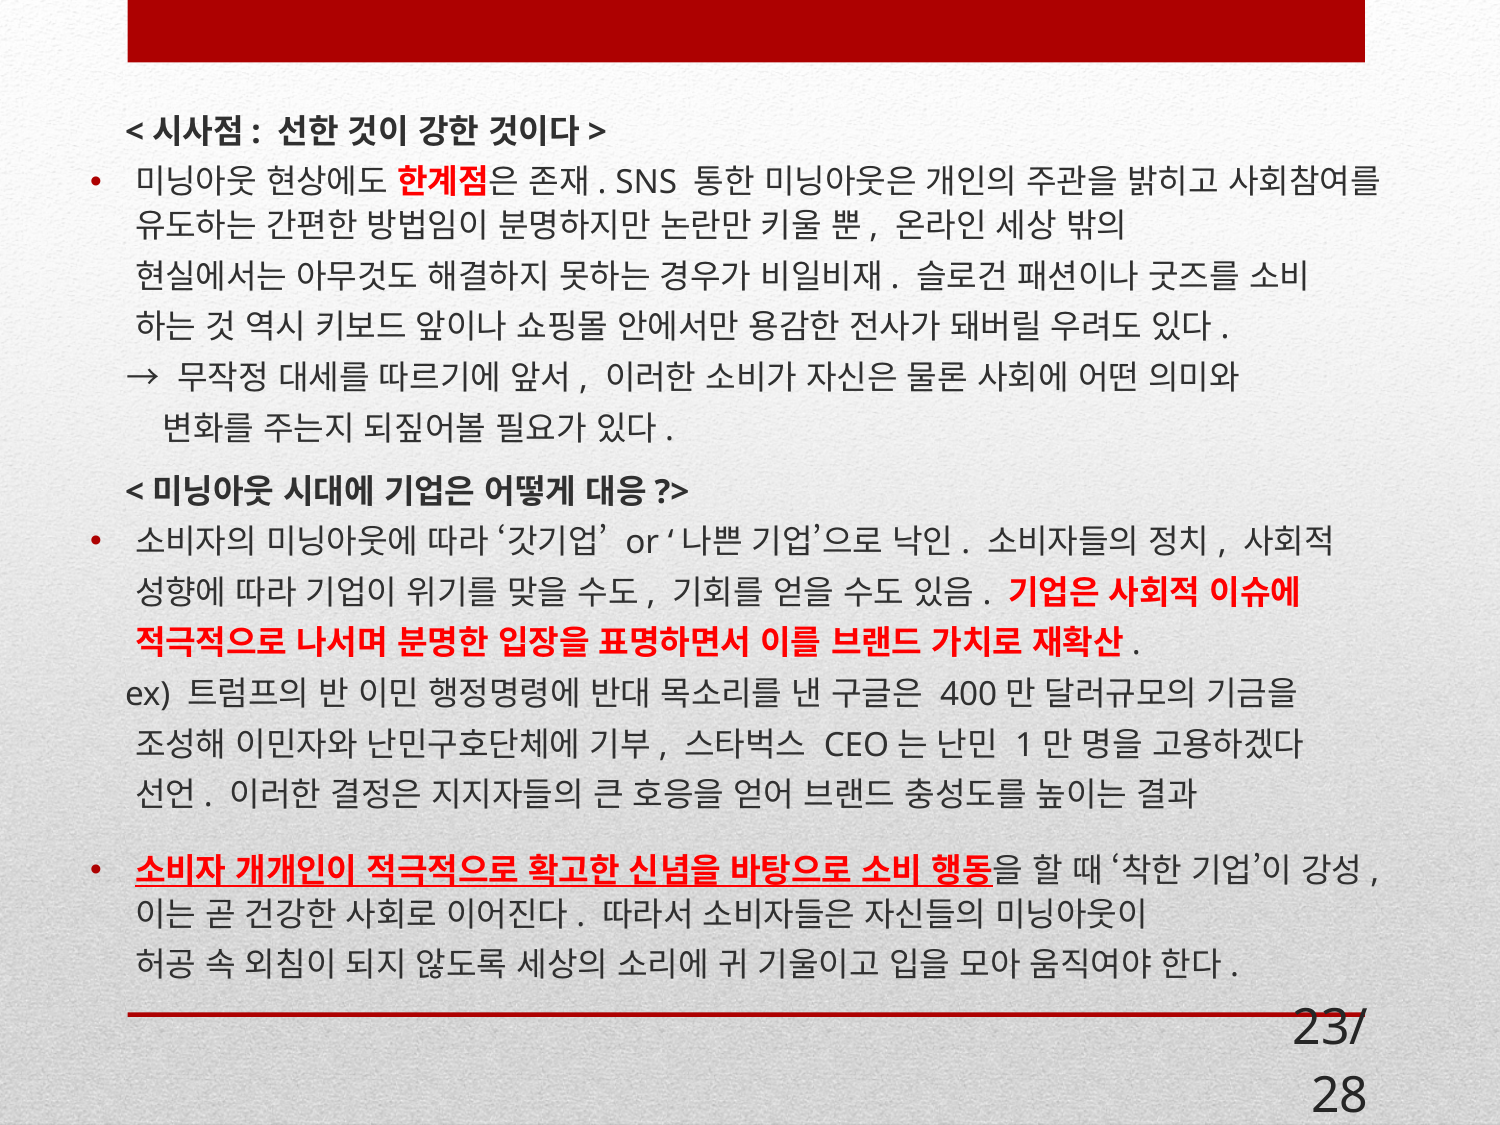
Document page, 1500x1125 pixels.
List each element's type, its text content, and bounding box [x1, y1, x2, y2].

slide_number 23/28 [1222, 1023, 1383, 1094]
list <시사점: 선한 것이 강한 것이다> 미닝아웃 현상에도 한계점은 존재. SNS 통한 미닝아웃은 개인의 주관을 밝히고 사회참여를 유도하는 간편한 방법임이 분명하지만 논란만 키울 뿐, 온라인 세상 밖의 현실에서는 아무것도 해결하지 못하는 경우가 비일비재. 슬로건 패션이나 굿즈를 소비 하는 것 역시 키보드 앞이나 쇼핑몰 안에서만 용감한 전사가 돼버릴 우려도 있다. → 무작정 대세를 따르기에 앞서, 이러한 소비가 자신은 물론 사회에 어떤 의미와 변화를 주는지 되짚어볼 필요가 있다. <미닝아웃 시대에 기업은 어떻게 대응?> 소비자의 미닝아웃에 따라 ‘갓기업’ or ‘나쁜 기업’으로 낙인. 소비자들의 정치, 사회적 성향에 따라 기업이 위기를 맞을 수도, 기회를 얻을 수도 있음. 기업은 사회적 이슈에 적극적으로 나서며 분명한 입장을 표명하면서 이를 브랜드 가치로 재확산. ex) 트럼프의 반 이민 행정명령에 반대 목소리를 낸 구글은 400만 달러규모의 기금을 조성해 이민자와 난민구호단체에 기부, 스타벅스 CEO는 난민 1만 명을 고용하겠다 선언. 이러한 결정은 지지자들의 큰 호응을 얻어 브랜드 충성도를 높이는 결과 소비자 개개인이 적극적으로 확고한 신념을 바탕으로 소비 행동을 할 때 ‘착한 기업’이 강성, 이는 곧 건강한 사회로 이어진다. 따라서 소비자들은 자신들의 미닝아웃이 허공 속 외침이 되지 않도록 세상의 소리에 귀 기울이고 입을 모아 움직여야 한다. [75, 19, 1436, 1071]
